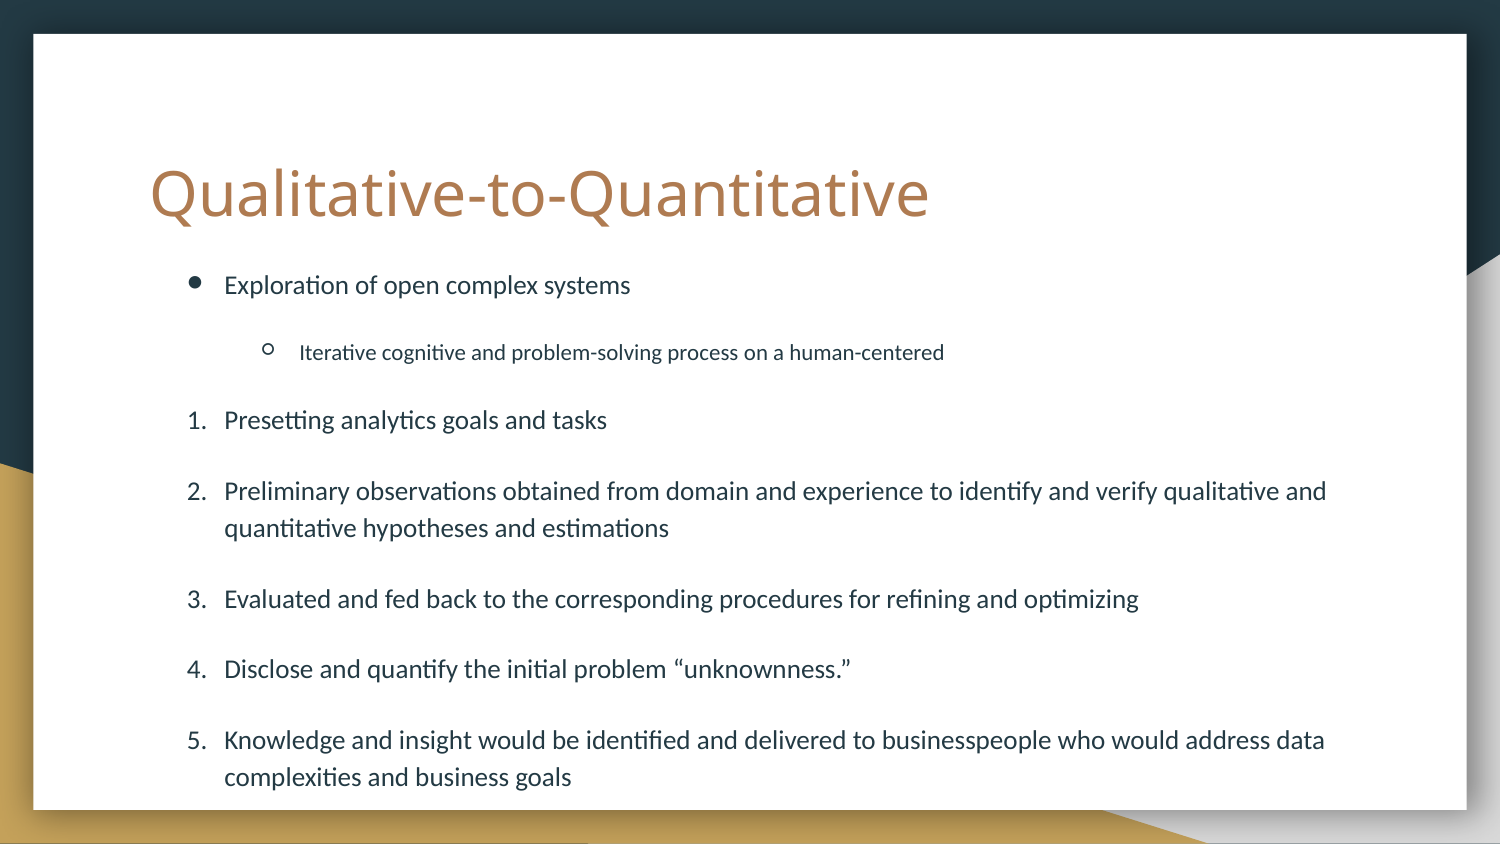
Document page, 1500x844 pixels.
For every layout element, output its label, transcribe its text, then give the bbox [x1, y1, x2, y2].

title Qualitative-to-Quantitative [134, 138, 1366, 247]
list Exploration of open complex systems Iterative cognitive and problem-solving process on a human-centered Presetting analytics goals and tasks Preliminary observations obtained from domain and experience to identify and verify qualitative and quantitative hypotheses and estimations Evaluated and fed back to the corresponding procedures for refining and optimizing Disclose and quantify the initial problem “unknownness.” Knowledge and insight would be identified and delivered to businesspeople who would address data complexities and business goals [134, 247, 1366, 801]
